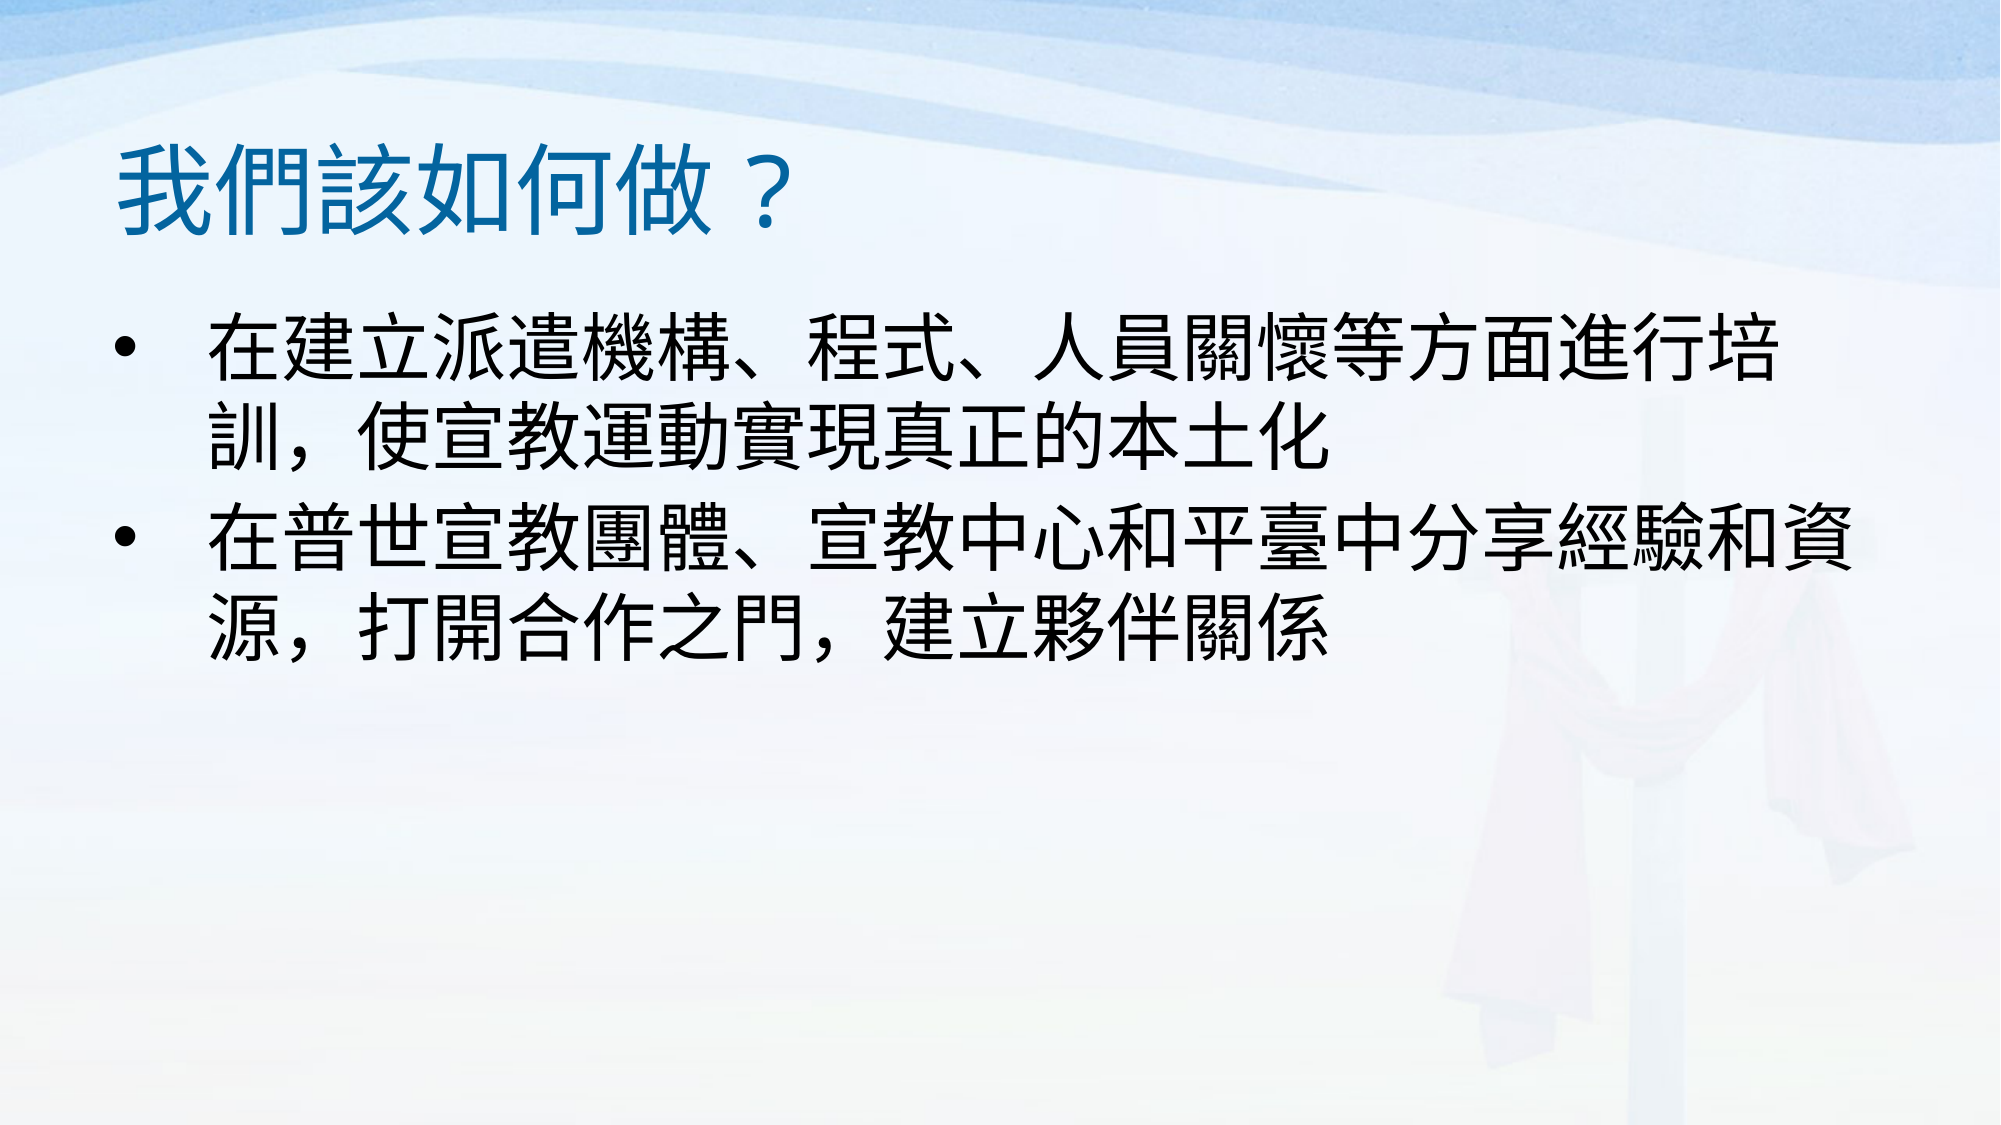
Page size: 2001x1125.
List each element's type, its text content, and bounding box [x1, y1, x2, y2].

list 在建立派遣機構、程式、人員關懷等方面進行培訓，使宣教運動實現真正的本土化 在普世宣教團體、宣教中心和平臺中分享經驗和資源，打開合作之門，建立夥伴關係 [97, 292, 1900, 1012]
picture [0, 0, 2000, 1125]
title 我們該如何做? [99, 120, 1900, 265]
